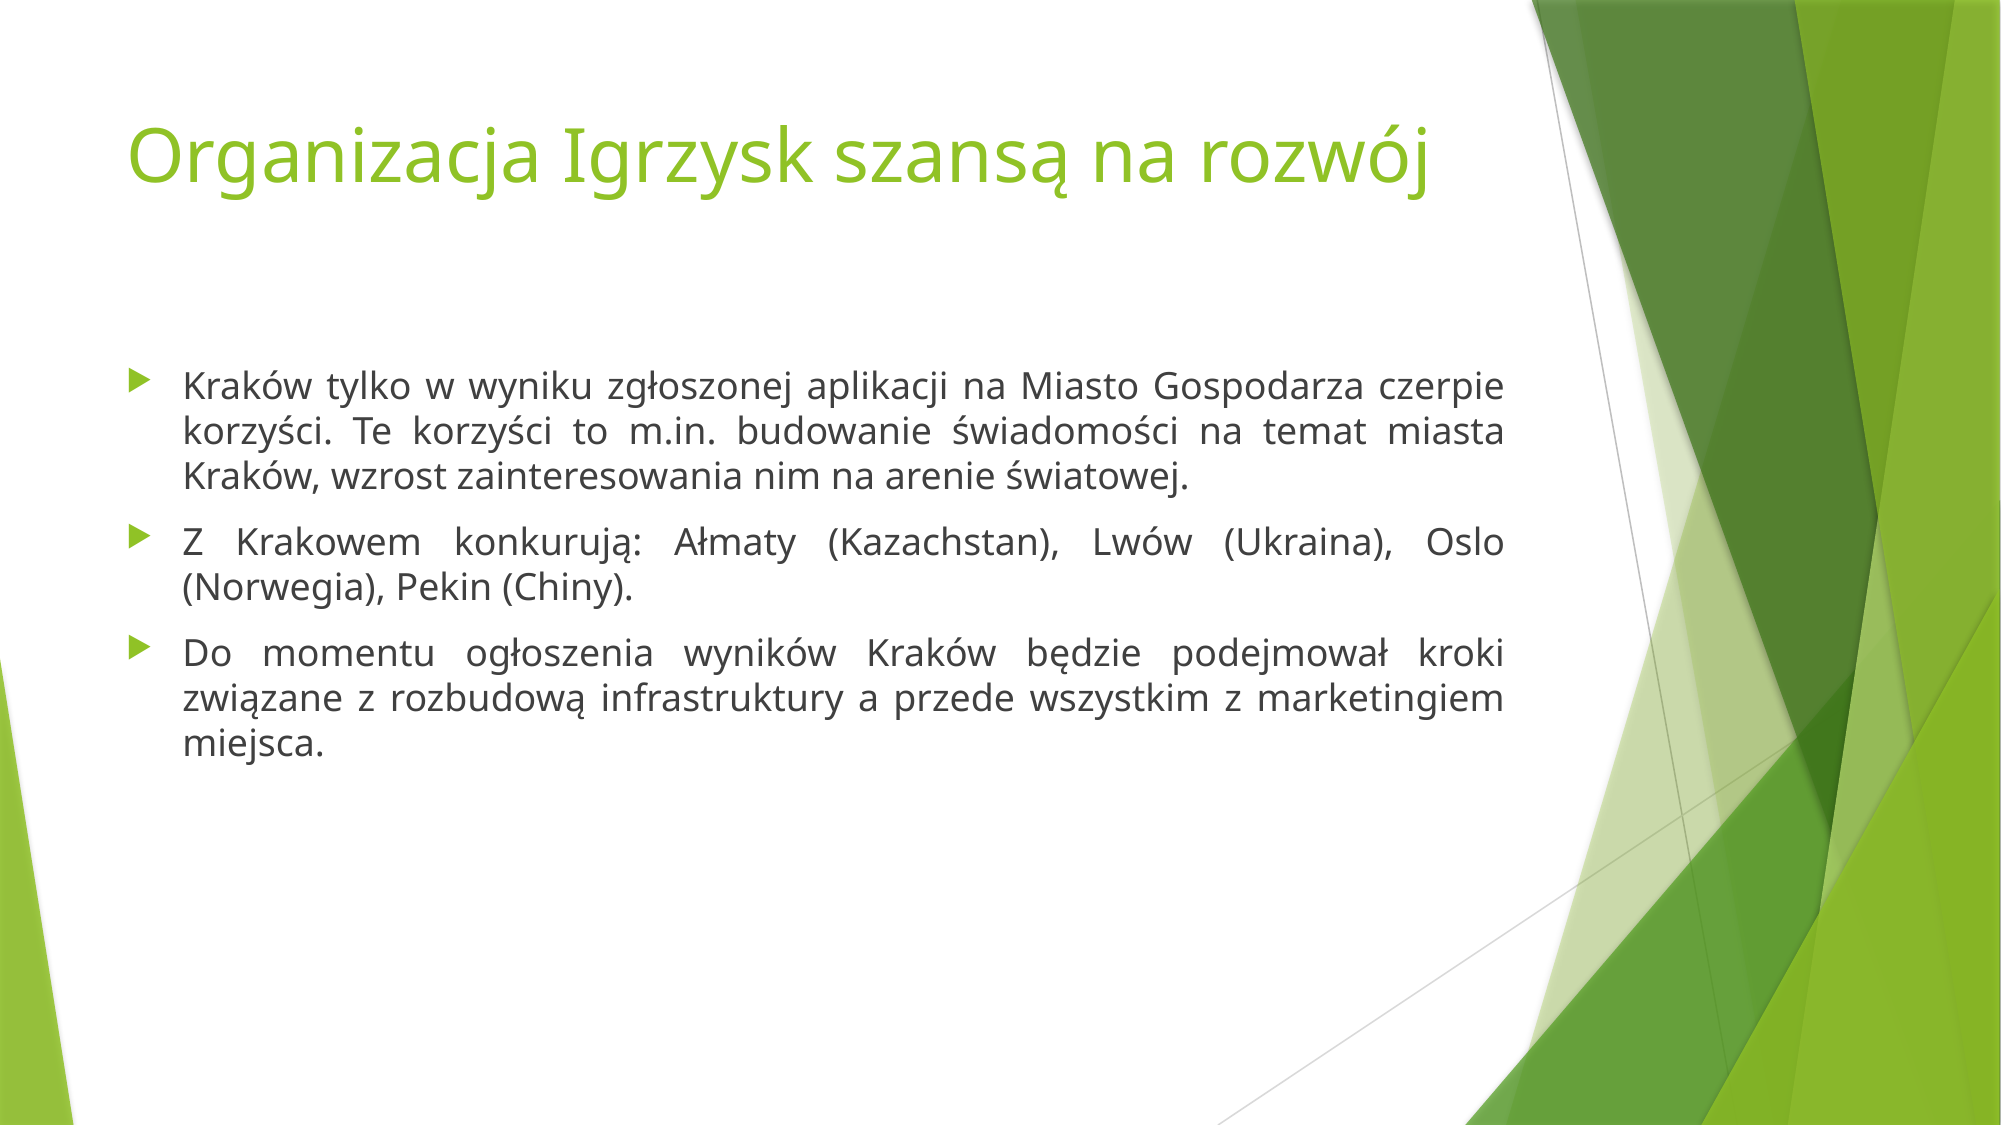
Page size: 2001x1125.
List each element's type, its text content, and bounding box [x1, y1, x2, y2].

list Kraków tylko w wyniku zgłoszonej aplikacji na Miasto Gospodarza czerpie korzyści. Te korzyści to m.in. budowanie świadomości na temat miasta Kraków, wzrost zainteresowania nim na arenie światowej. Z Krakowem konkurują: Ałmaty (Kazachstan), Lwów (Ukraina), Oslo (Norwegia), Pekin (Chiny). Do momentu ogłoszenia wyników Kraków będzie podejmował kroki związane z rozbudową infrastruktury a przede wszystkim z marketingiem miejsca. [111, 354, 1522, 992]
title Organizacja Igrzysk szansą na rozwój [111, 99, 1522, 317]
